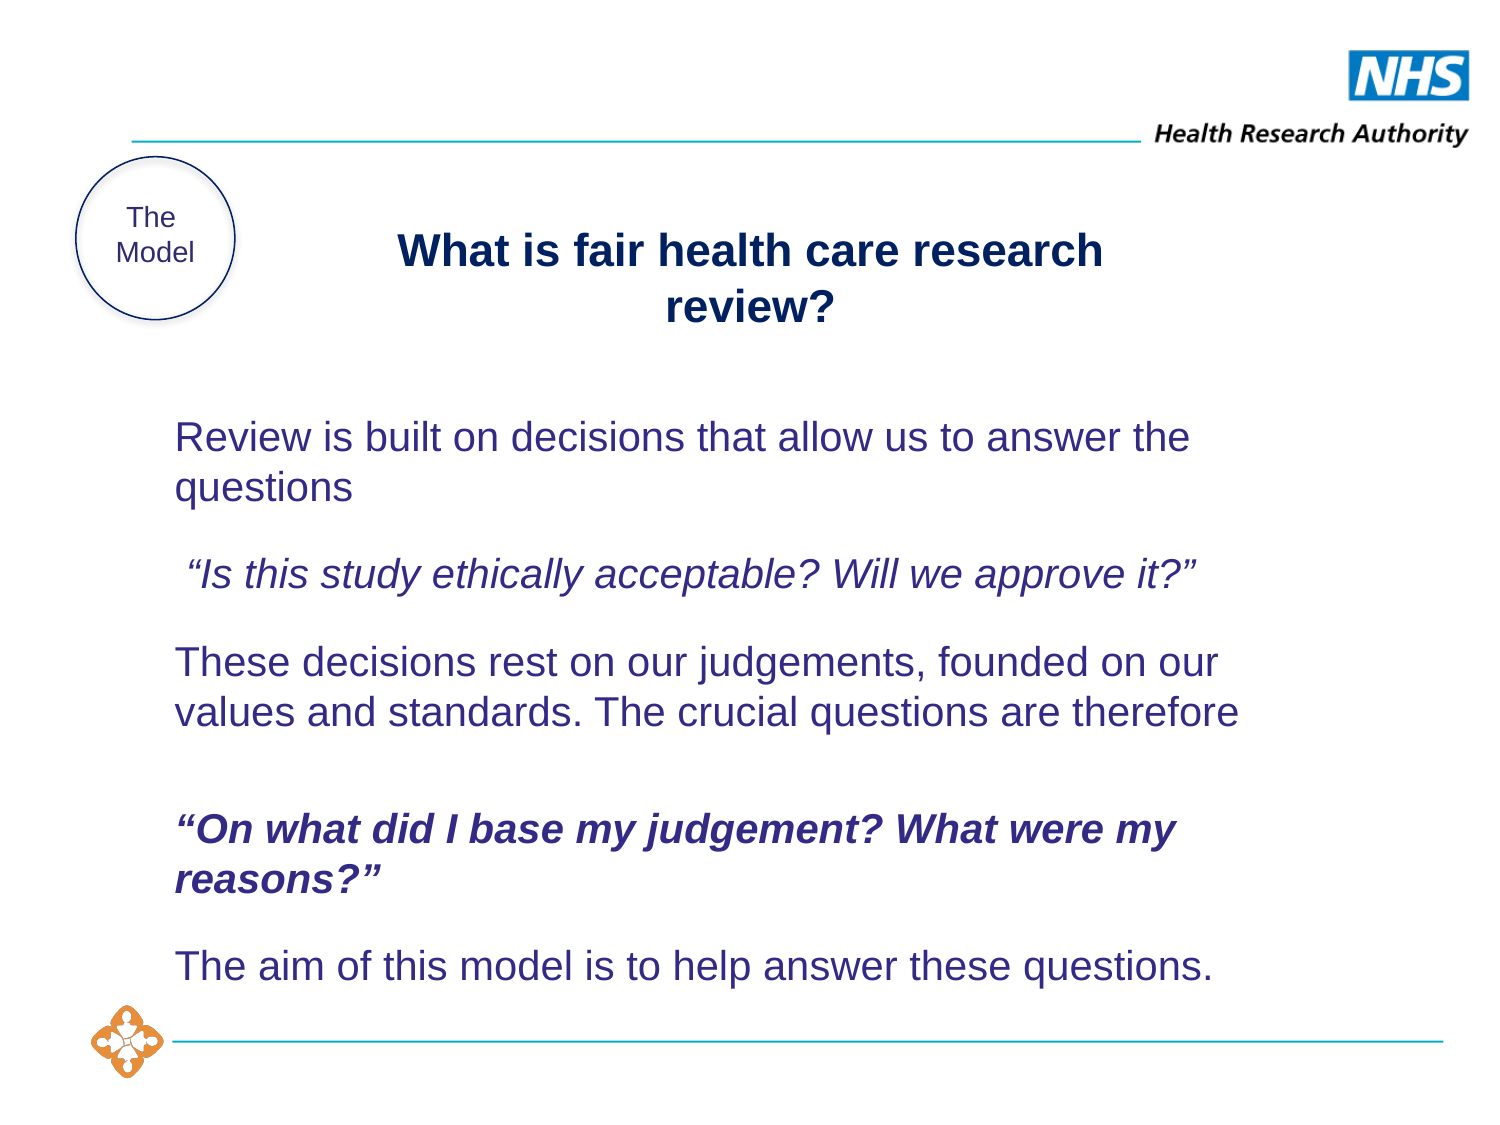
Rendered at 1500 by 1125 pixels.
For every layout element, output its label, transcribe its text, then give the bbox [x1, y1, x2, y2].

text_box What is fair health care research review? [342, 213, 1159, 340]
picture [88, 1002, 163, 1081]
list Review is built on decisions that allow us to answer the questions “Is this study ethically acceptable? Will we approve it?” These decisions rest on our judgements, founded on our values and standards. The crucial questions are therefore “On what did I base my judgement? What were my reasons?” The aim of this model is to help answer these questions. [159, 402, 1337, 1044]
text_box [230, 207, 236, 269]
picture [1110, 45, 1472, 152]
text_box [75, 207, 81, 270]
text_box [85, 279, 226, 321]
title The Model [81, 188, 230, 279]
text_box [91, 155, 219, 188]
